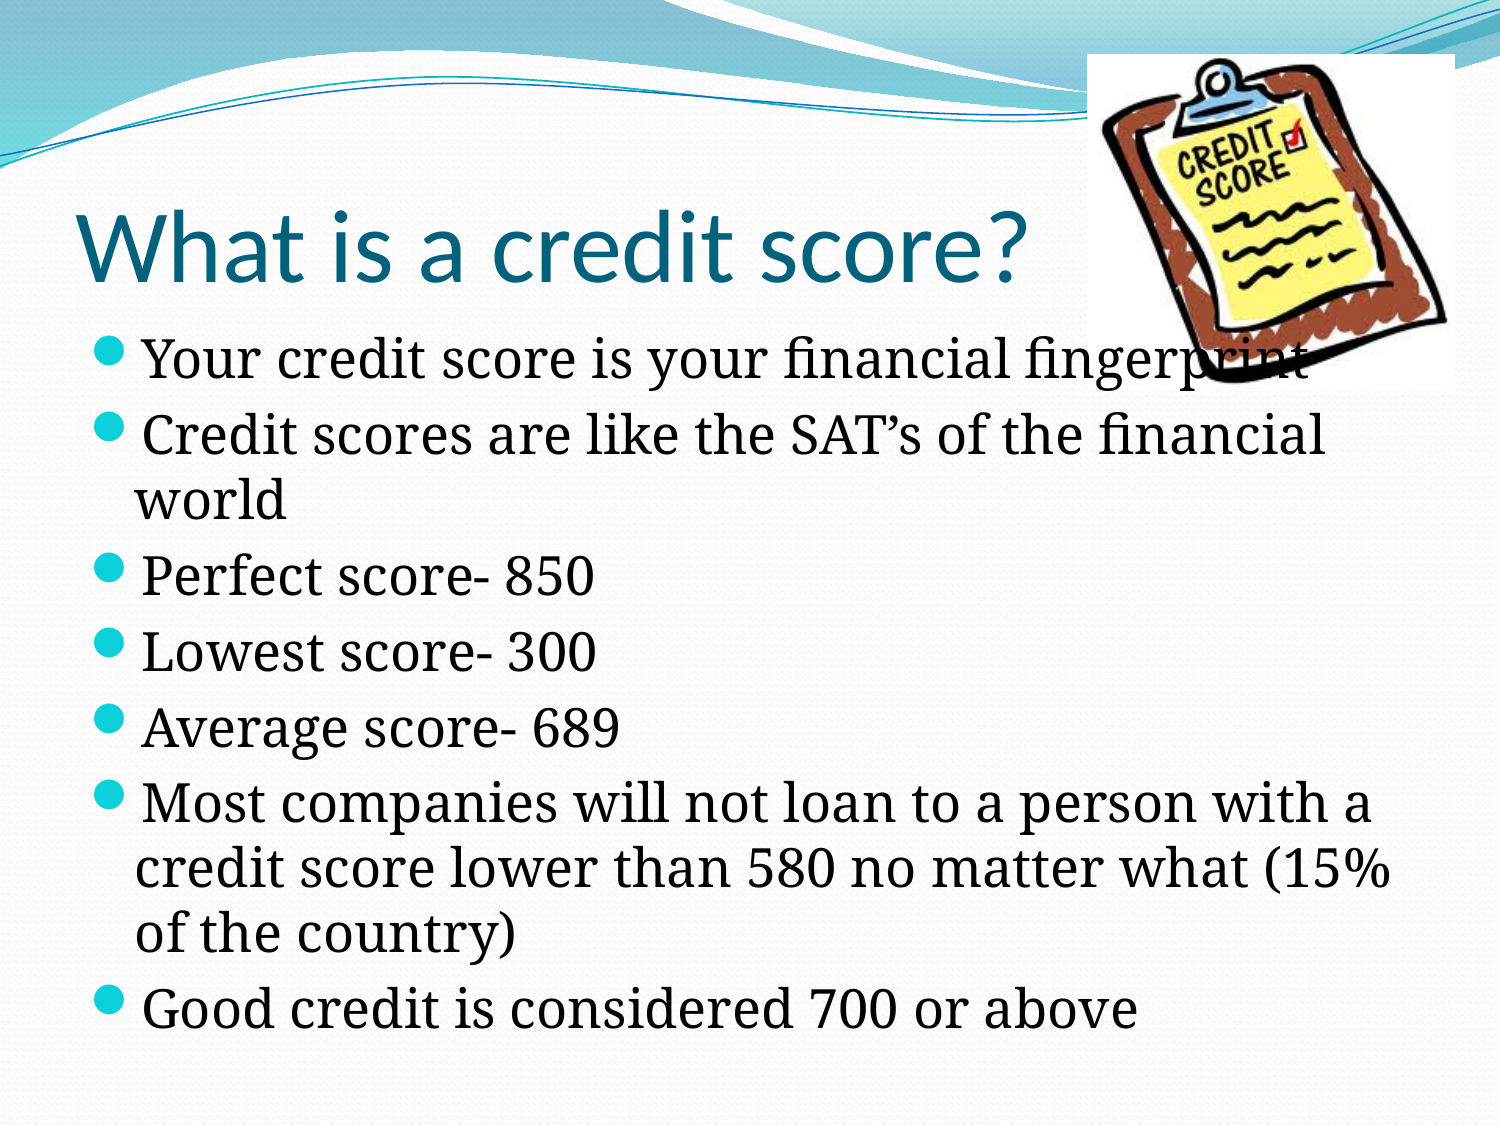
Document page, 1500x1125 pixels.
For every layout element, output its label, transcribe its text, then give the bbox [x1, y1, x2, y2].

list Your credit score is your financial fingerprint Credit scores are like the SAT’s of the financial world Perfect score- 850 Lowest score- 300 Average score- 689 Most companies will not loan to a person with a credit score lower than 580 no matter what (15% of the country) Good credit is considered 700 or above [75, 317, 1425, 1038]
title What is a credit score? [75, 115, 1080, 303]
picture [1087, 54, 1455, 392]
